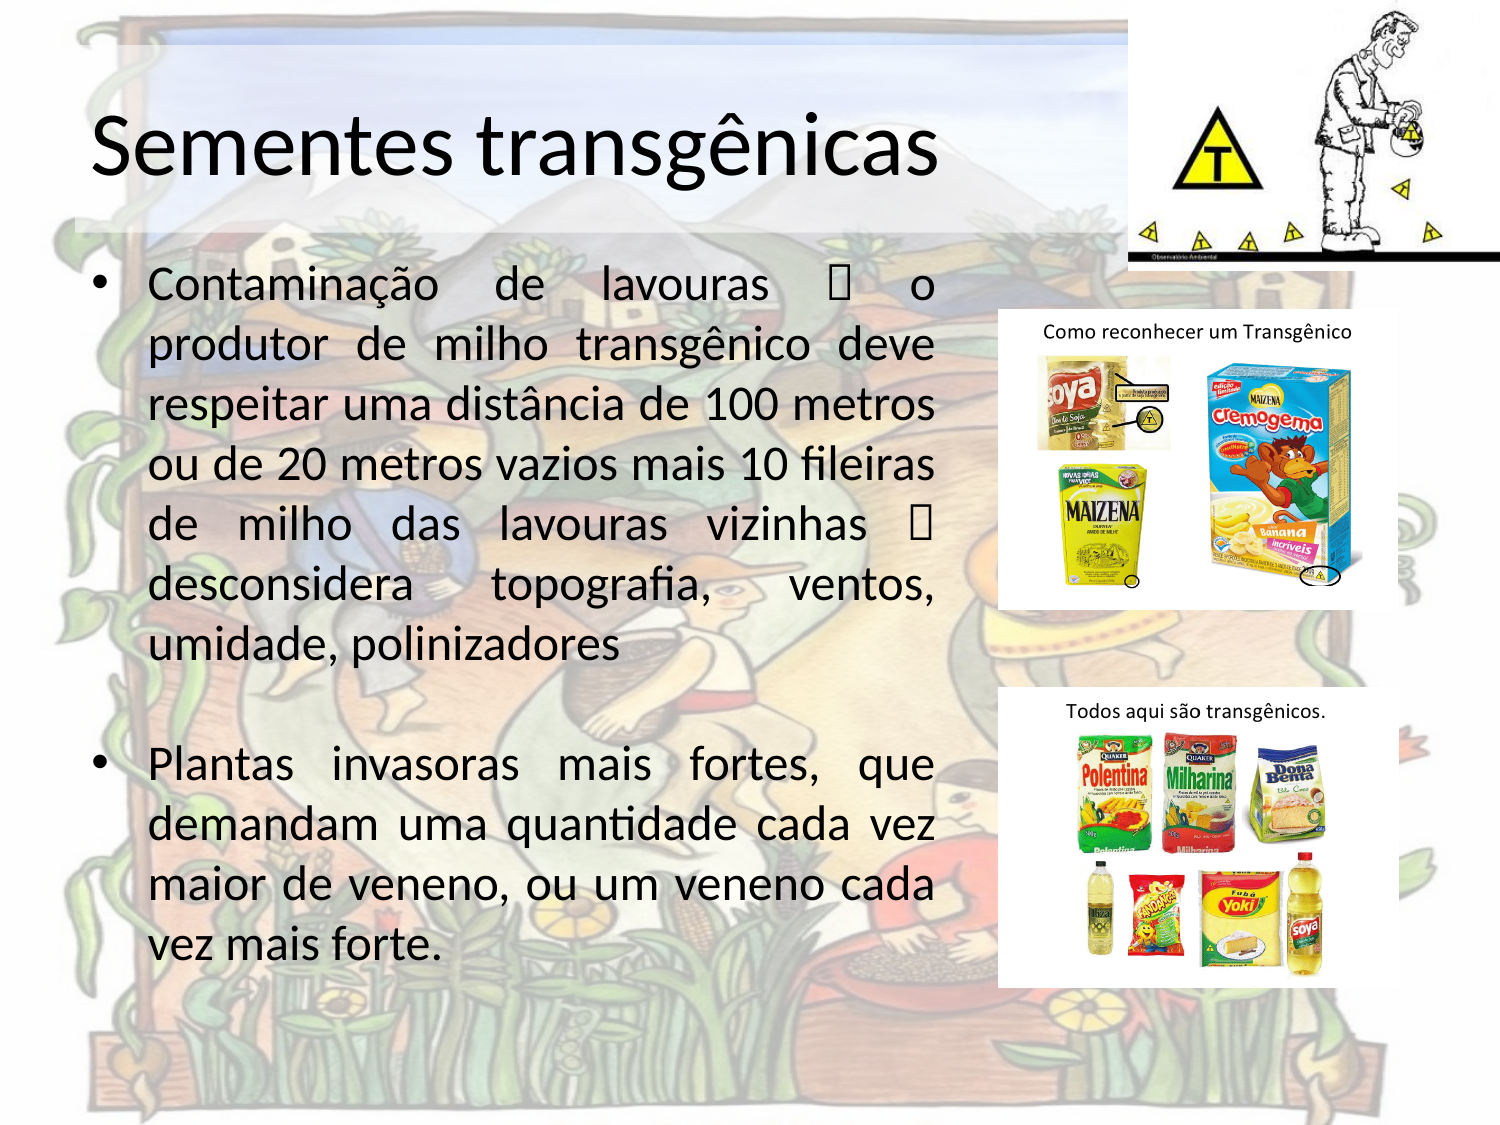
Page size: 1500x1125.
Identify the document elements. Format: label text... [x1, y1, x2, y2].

title Sementes transgênicas [75, 45, 1122, 233]
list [997, 309, 1399, 610]
text_box Contaminação de lavouras  o produtor de milho transgênico deve respeitar uma distância de 100 metros ou de 20 metros vazios mais 10 fileiras de milho das lavouras vizinhas  desconsidera topografia, ventos, umidade, polinizadores Plantas invasoras mais fortes, que demandam uma quantidade cada vez maior de veneno, ou um veneno cada vez mais forte. [76, 243, 951, 1099]
picture [997, 687, 1399, 988]
picture [1127, 0, 1500, 271]
